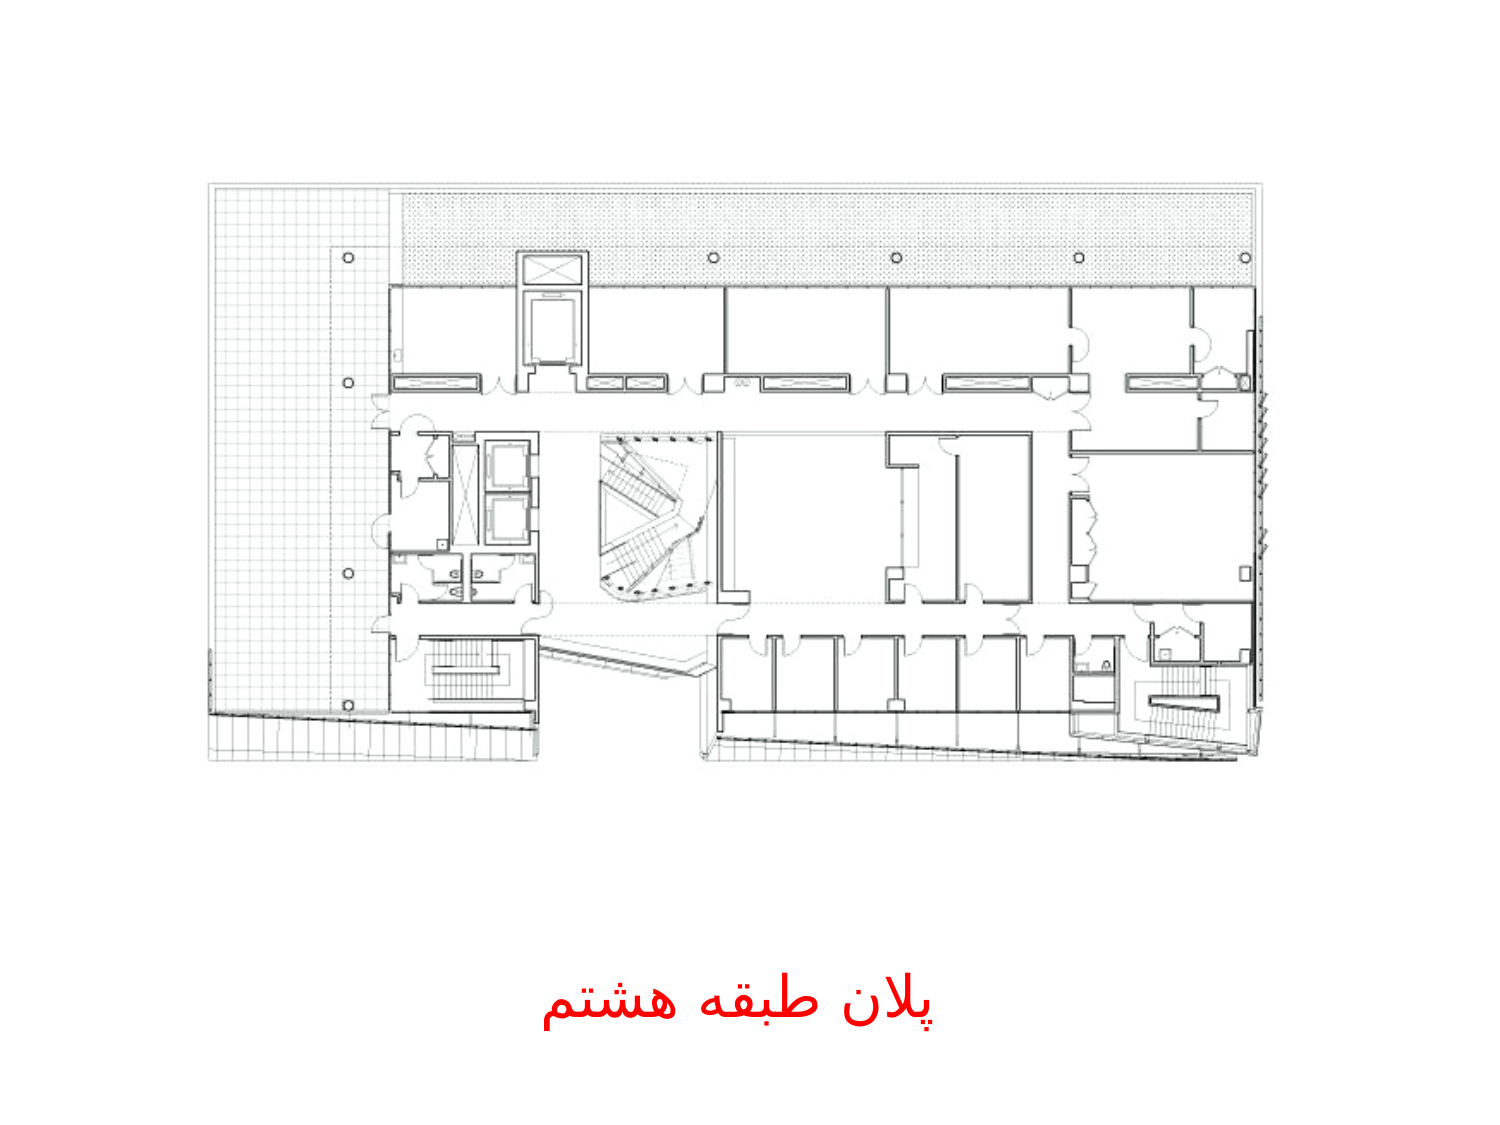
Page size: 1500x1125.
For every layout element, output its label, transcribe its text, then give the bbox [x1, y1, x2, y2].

title پلان طبقه هشتم [75, 912, 1400, 1075]
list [49, 87, 1426, 875]
